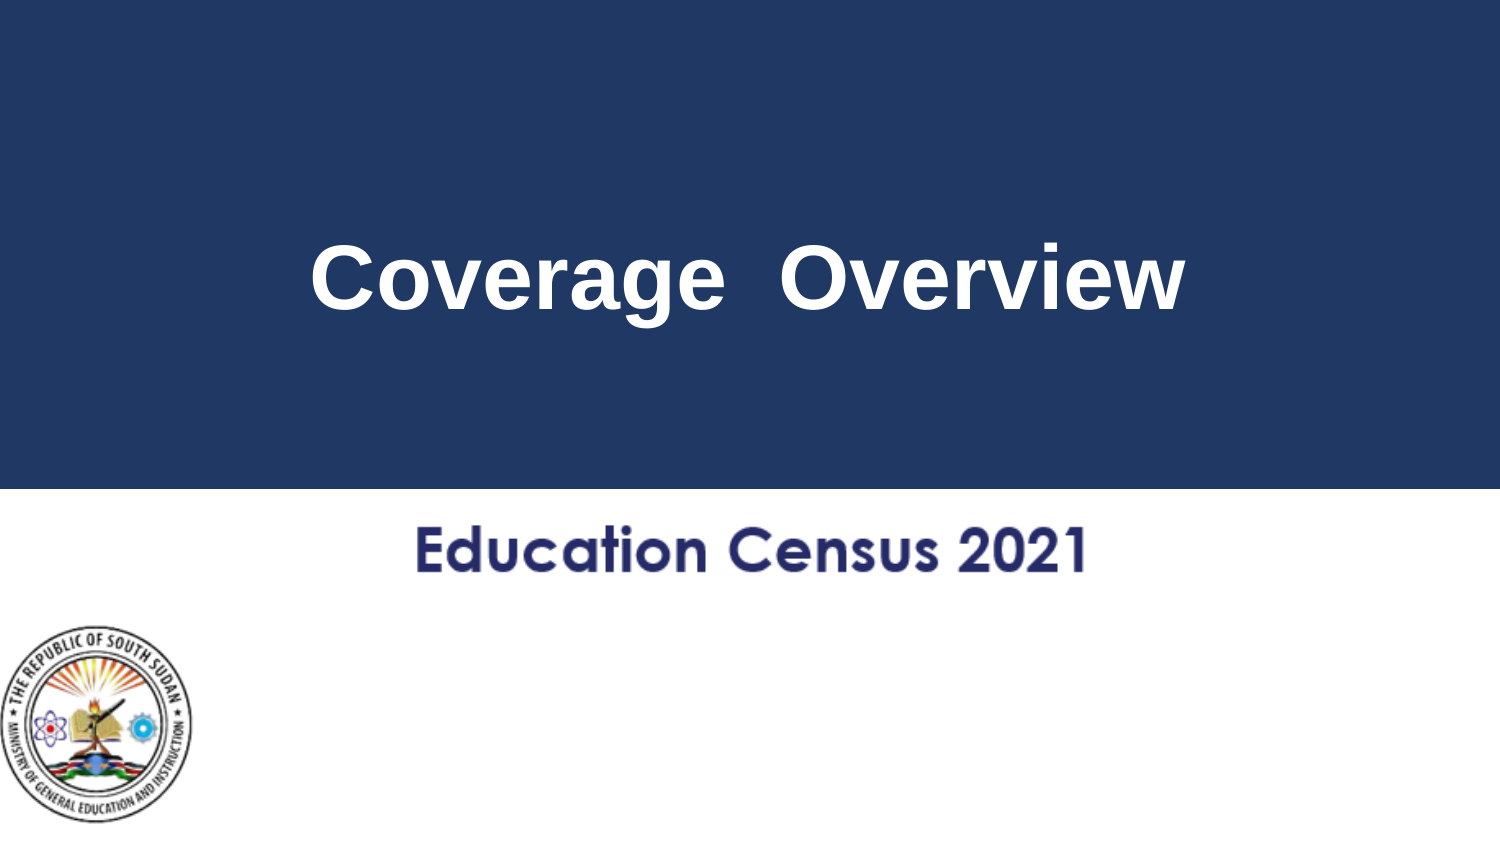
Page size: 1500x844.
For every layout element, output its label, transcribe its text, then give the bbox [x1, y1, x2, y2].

picture [0, 489, 1500, 844]
text_box Coverage Overview [21, 210, 1476, 336]
